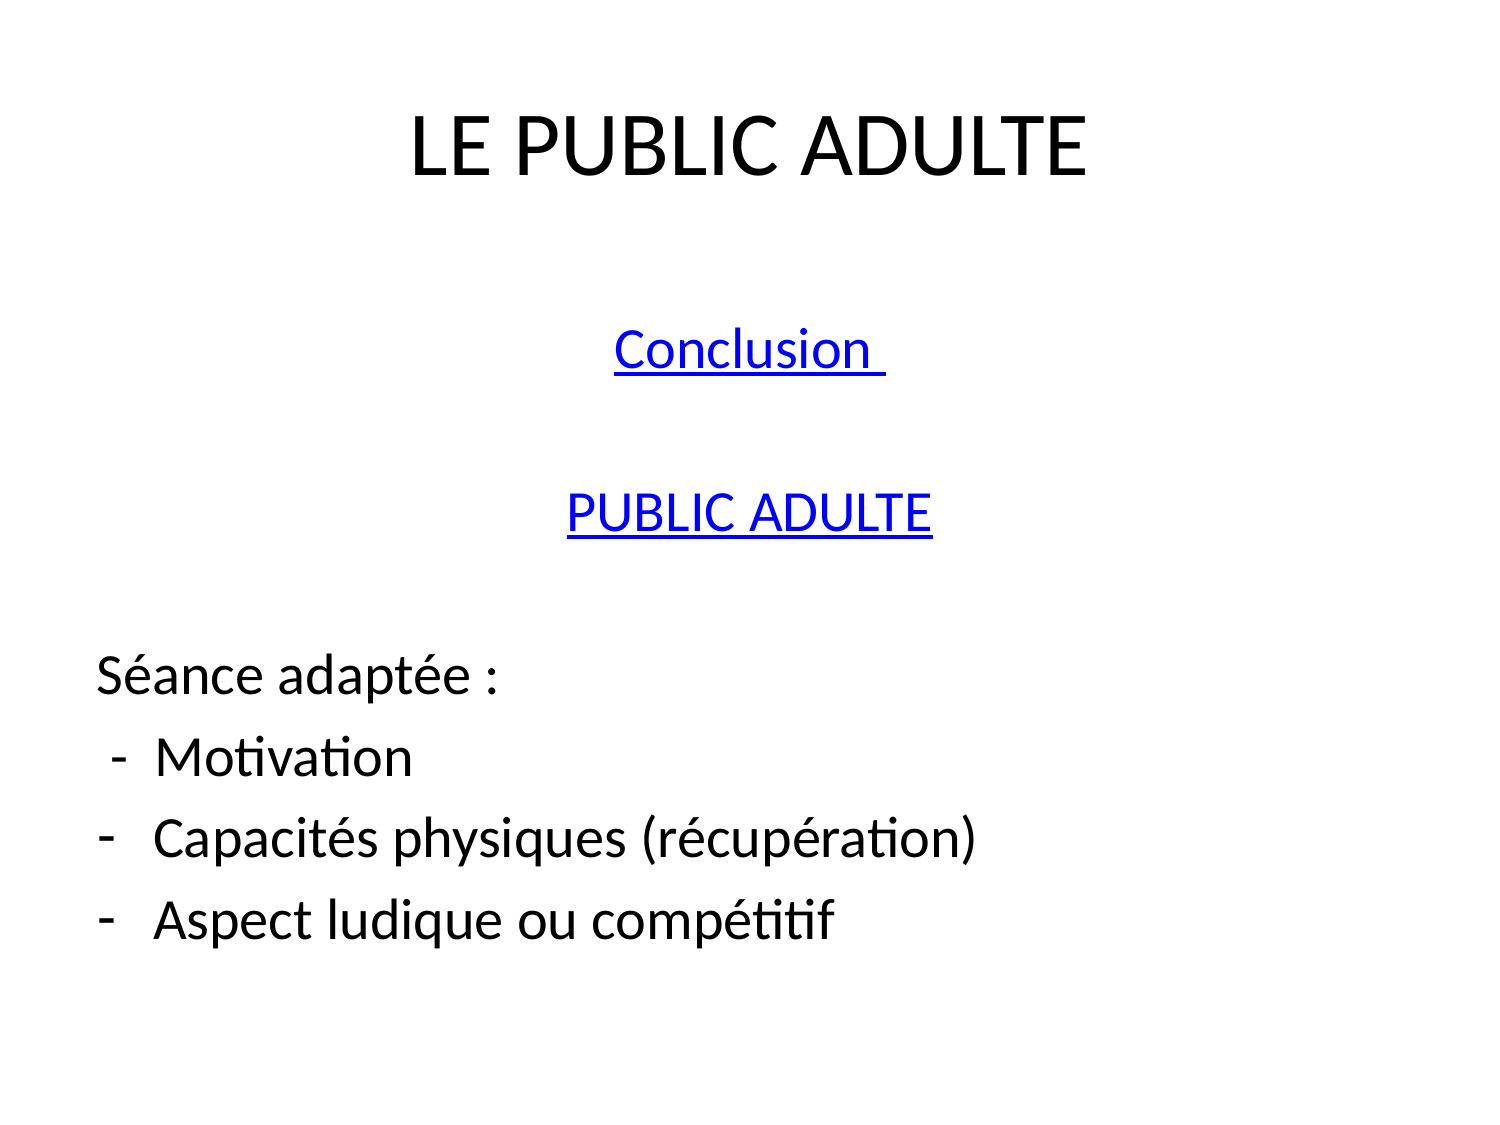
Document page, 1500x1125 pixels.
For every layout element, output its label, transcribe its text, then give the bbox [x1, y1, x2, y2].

title LE PUBLIC ADULTE [75, 45, 1425, 233]
list Conclusion PUBLIC ADULTE Séance adaptée : - Motivation Capacités physiques (récupération) Aspect ludique ou compétitif [81, 302, 1419, 1024]
